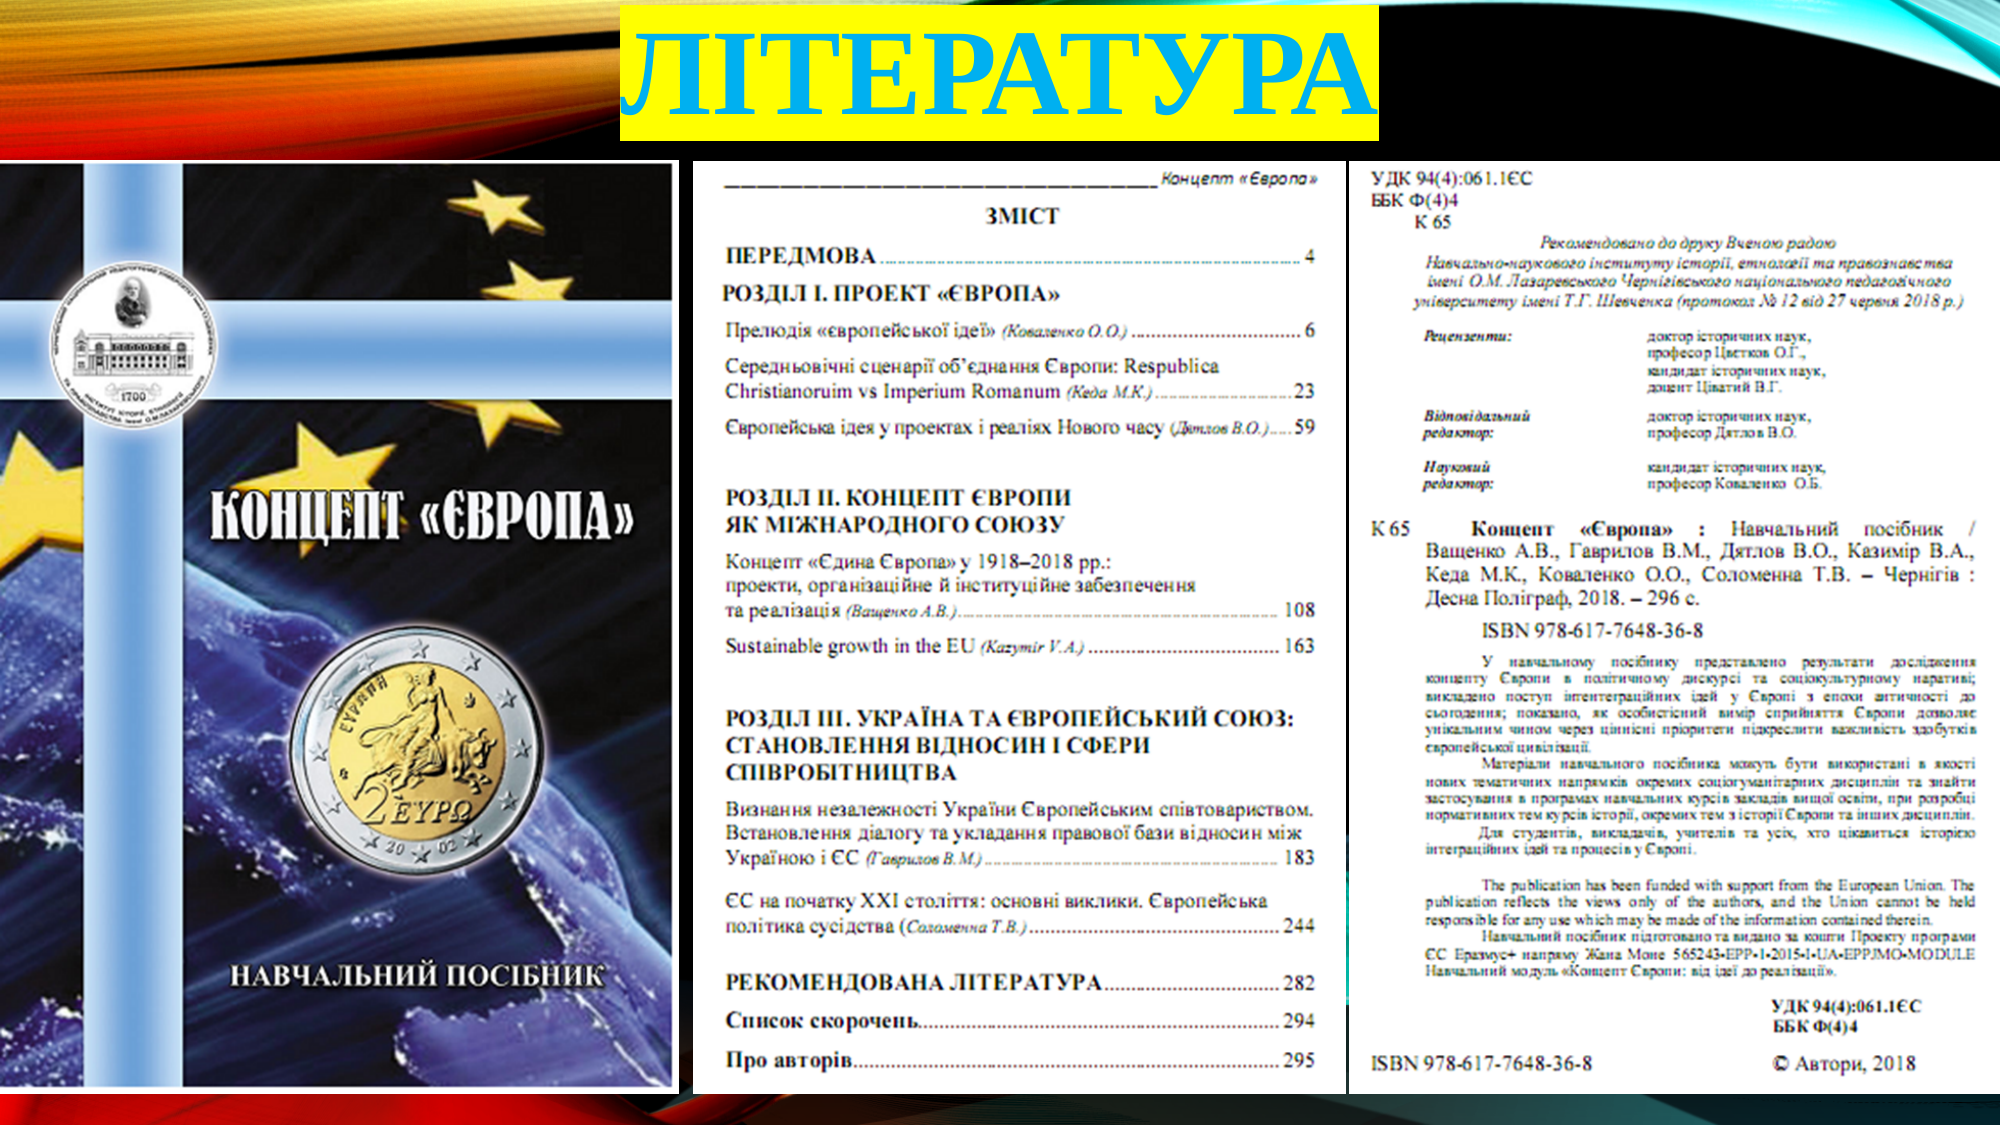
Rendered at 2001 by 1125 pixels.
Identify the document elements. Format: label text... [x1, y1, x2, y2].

title Література [0, 0, 2000, 149]
picture [0, 149, 2000, 1125]
